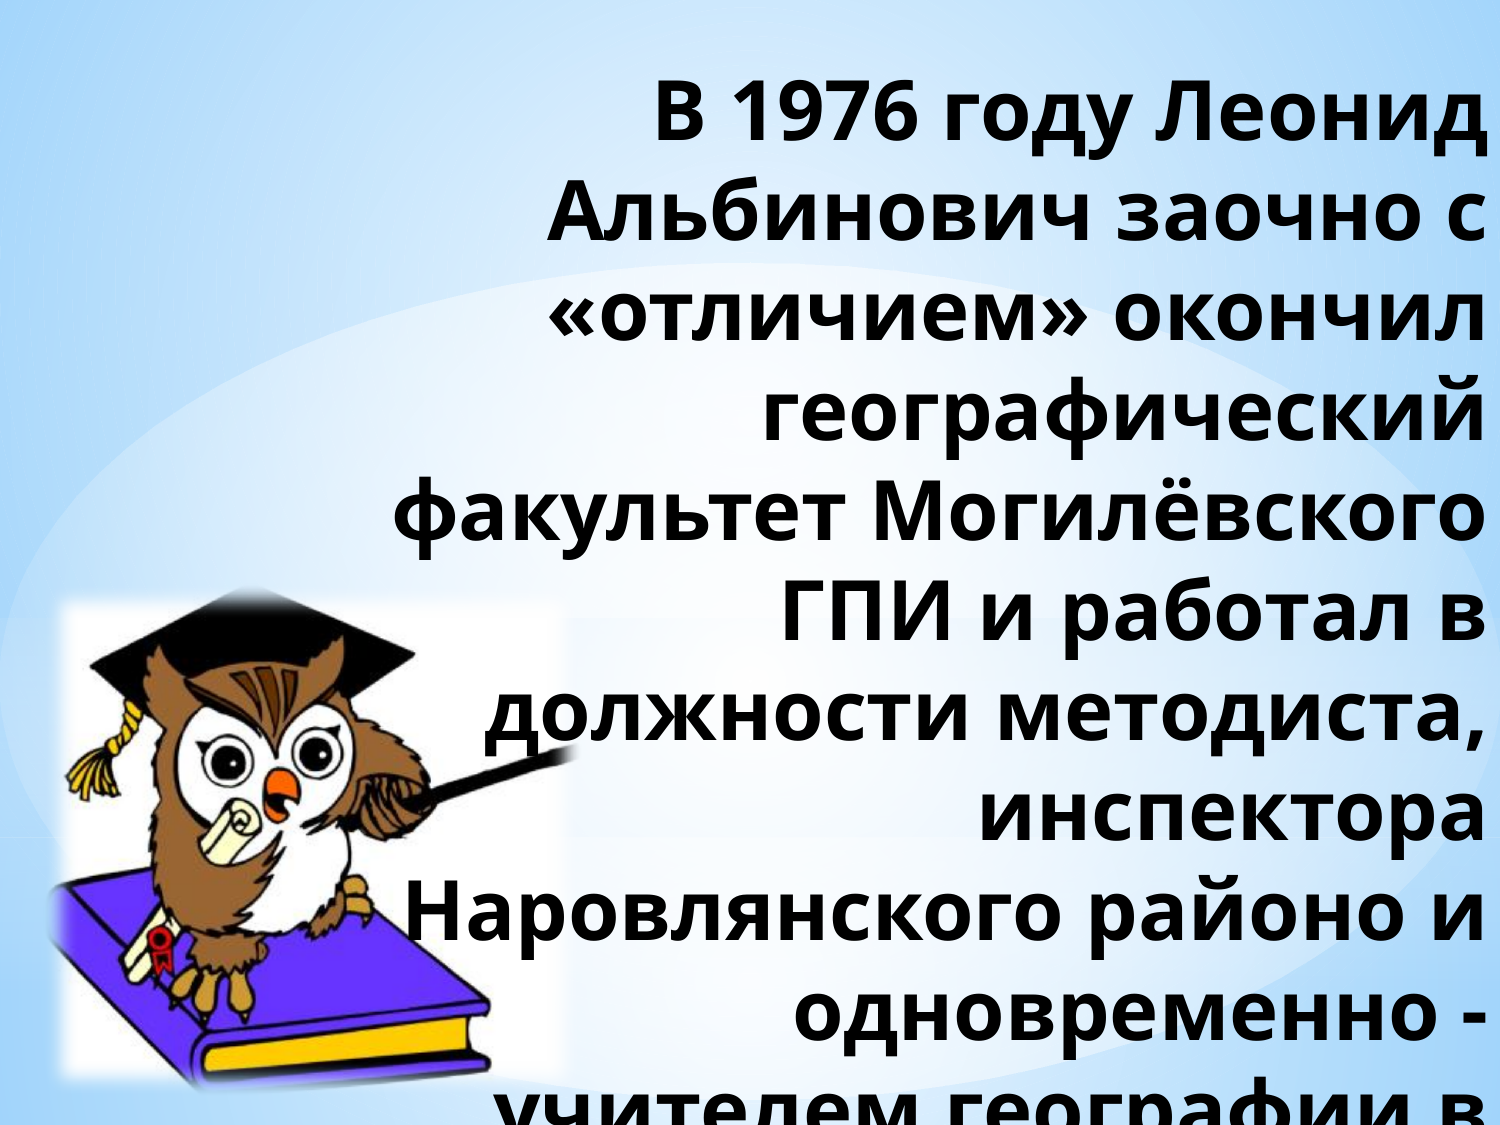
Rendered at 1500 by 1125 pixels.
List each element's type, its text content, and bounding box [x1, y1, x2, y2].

picture [43, 583, 582, 1096]
text_box В 1976 году Леонид Альбинович заочно с «отличием» окончил географический факультет Могилёвского ГПИ и работал в должности методиста, инспектора Наровлянского районо и одновременно - учителем географии в средних школах [375, 49, 1500, 1125]
